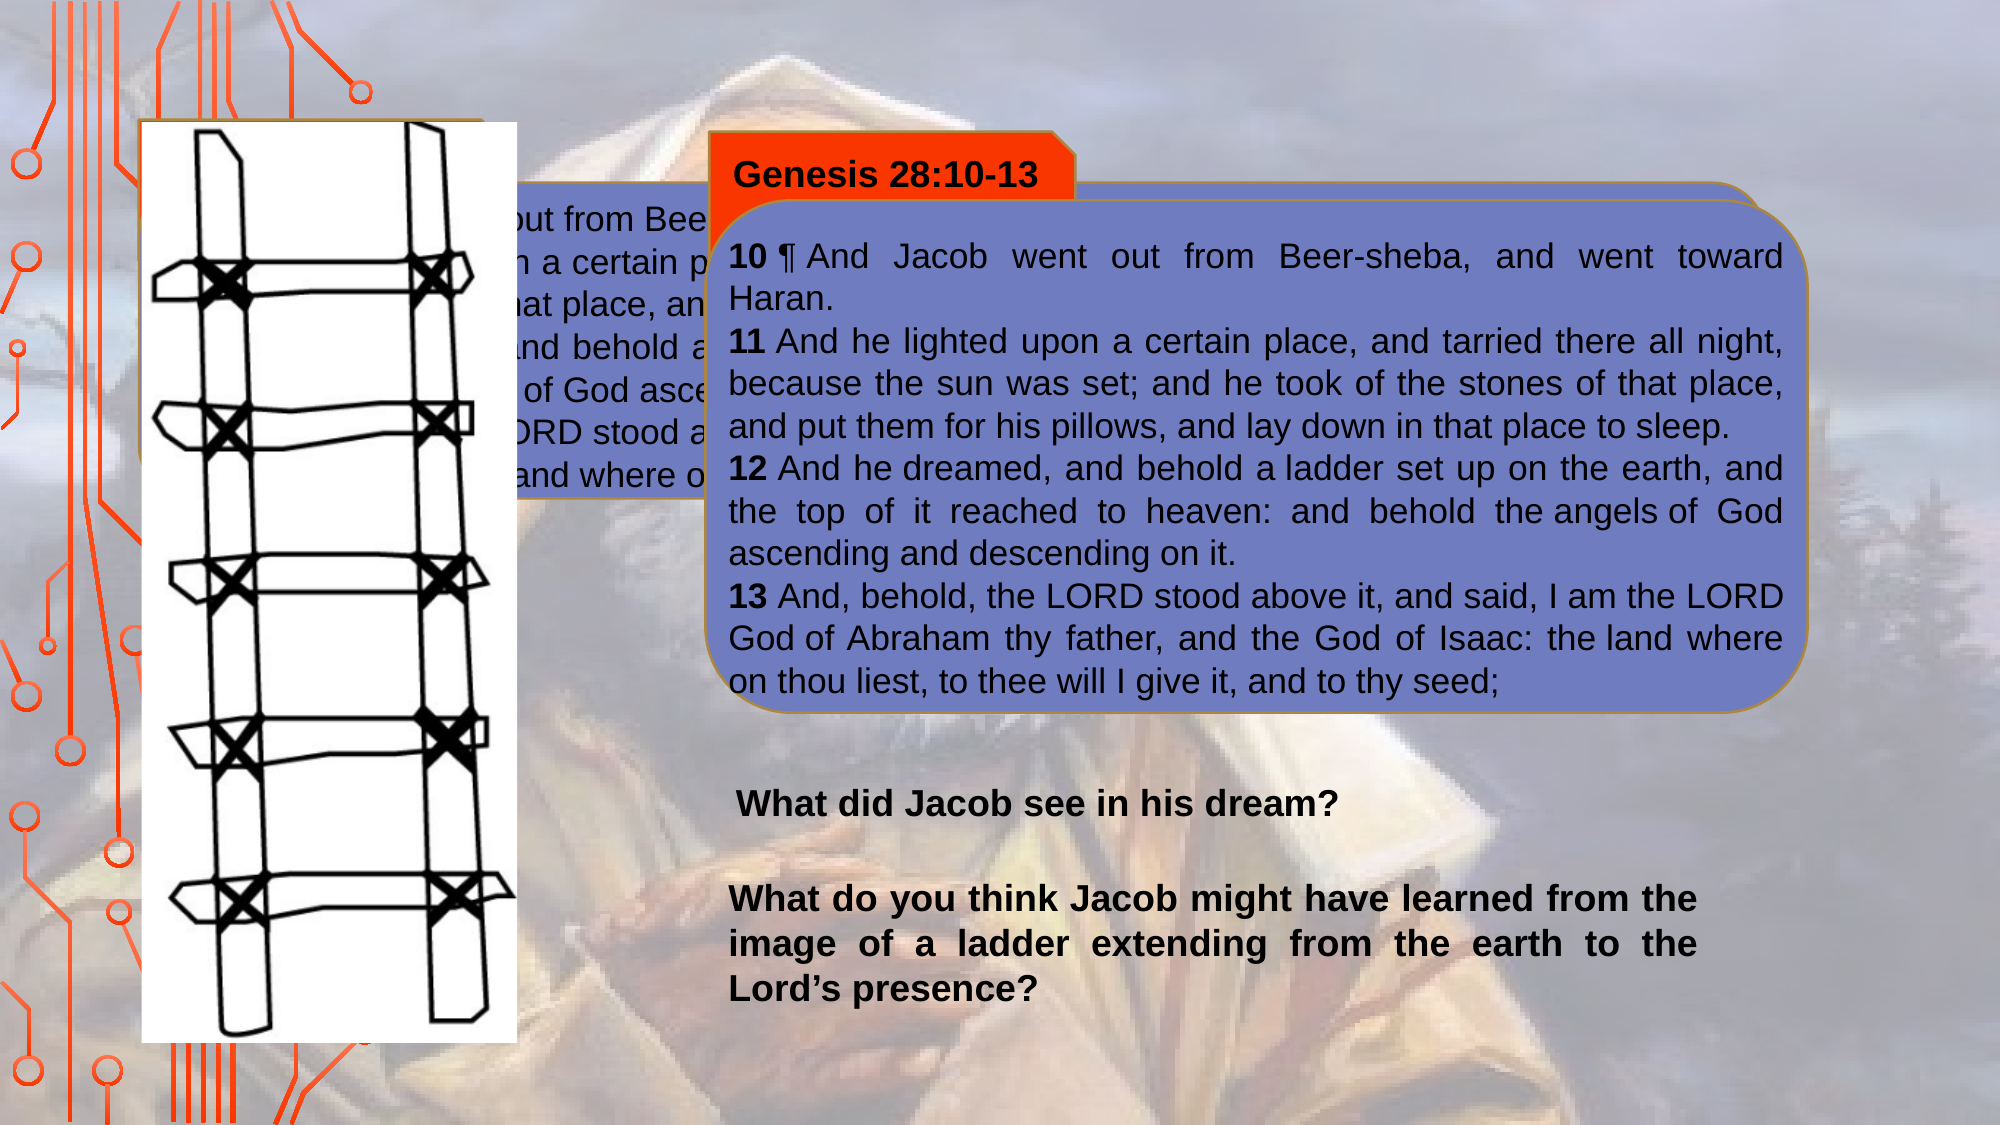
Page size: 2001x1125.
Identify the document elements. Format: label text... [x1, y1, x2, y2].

text_box [759, 708, 1754, 714]
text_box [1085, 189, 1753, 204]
text_box 10 ¶ And Jacob went out from Beer-sheba, and went toward Haran. 11 And he lighted upon a certain place, and tarried there all night, because the sun was set; and he took of the stones of that place, and put them for his pillows, and lay down in that place to sleep. 12 And he dreamed, and behold a ladder set up on the earth, and the top of it reached to heaven: and behold the angels of God ascending and descending on it. 13 And, behold, the Lord stood above it, and said, I am the Lord God of Abraham thy father, and the God of Isaac: the land where on thou liest, to thee will I give it, and to thy seed; [518, 189, 707, 502]
picture [141, 121, 518, 1043]
text_box [137, 118, 485, 231]
text_box [729, 199, 1784, 225]
text_box [704, 247, 713, 666]
text_box What did Jacob see in his dream? [721, 771, 1356, 831]
text_box [1085, 181, 1741, 189]
text_box 10 ¶ And Jacob went out from Beer-sheba, and went toward Haran. 11 And he lighted upon a certain place, and tarried there all night, because the sun was set; and he took of the stones of that place, and put them for his pillows, and lay down in that place to sleep. 12 And he dreamed, and behold a ladder set up on the earth, and the top of it reached to heaven: and behold the angels of God ascending and descending on it. 13 And, behold, the Lord stood above it, and said, I am the Lord God of Abraham thy father, and the God of Isaac: the land where on thou liest, to thee will I give it, and to thy seed; [713, 225, 1800, 708]
text_box What do you think Jacob might have learned from the image of a ladder extending from the earth to the Lord’s presence? [713, 866, 1714, 1017]
text_box [1800, 247, 1809, 666]
text_box [707, 130, 1065, 260]
text_box [137, 217, 141, 464]
text_box [518, 181, 707, 189]
text_box Genesis 28:10-13 [718, 142, 1085, 203]
